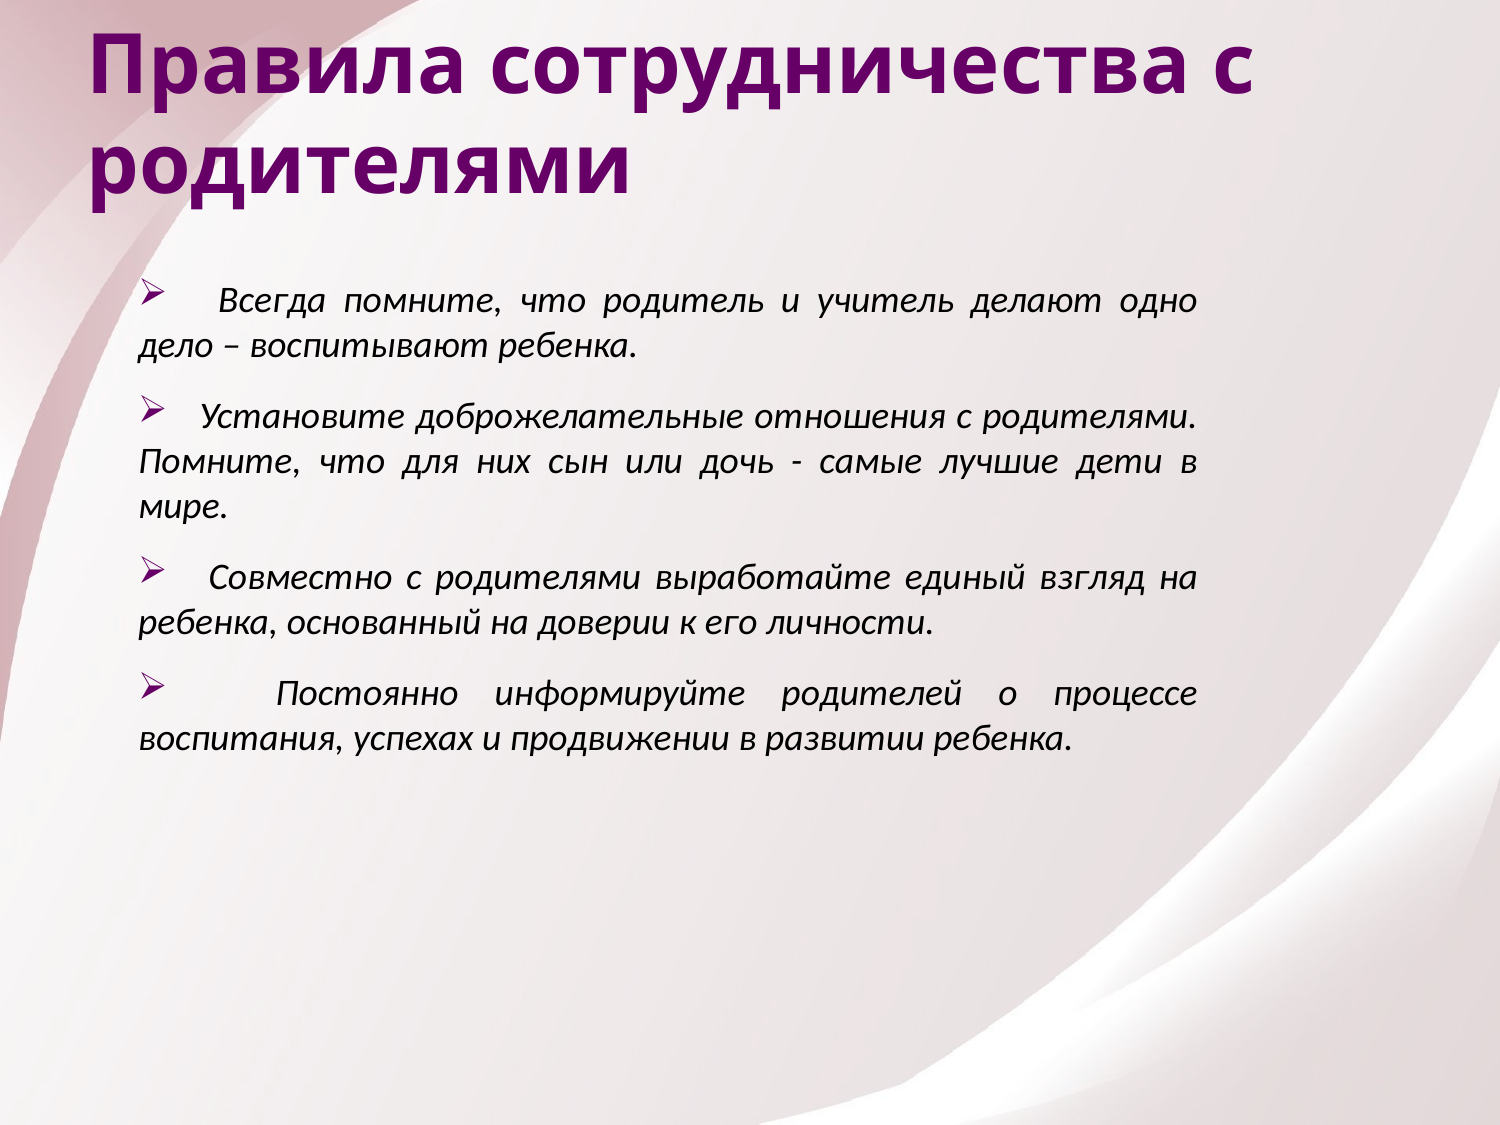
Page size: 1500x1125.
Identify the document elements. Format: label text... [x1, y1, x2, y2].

text_box Правила сотрудничества с родителями [71, 3, 1372, 218]
text_box Всегда помните, что родитель и учитель делают одно дело – воспитывают ребенка. Установите доброжелательные отношения с родителями. Помните, что для них сын или дочь - самые лучшие дети в мире. Совместно с родителями выработайте единый взгляд на ребенка, основанный на доверии к его личности. Постоянно информируйте родителей о процессе воспитания, успехах и продвижении в развитии ребенка. [123, 267, 1213, 766]
